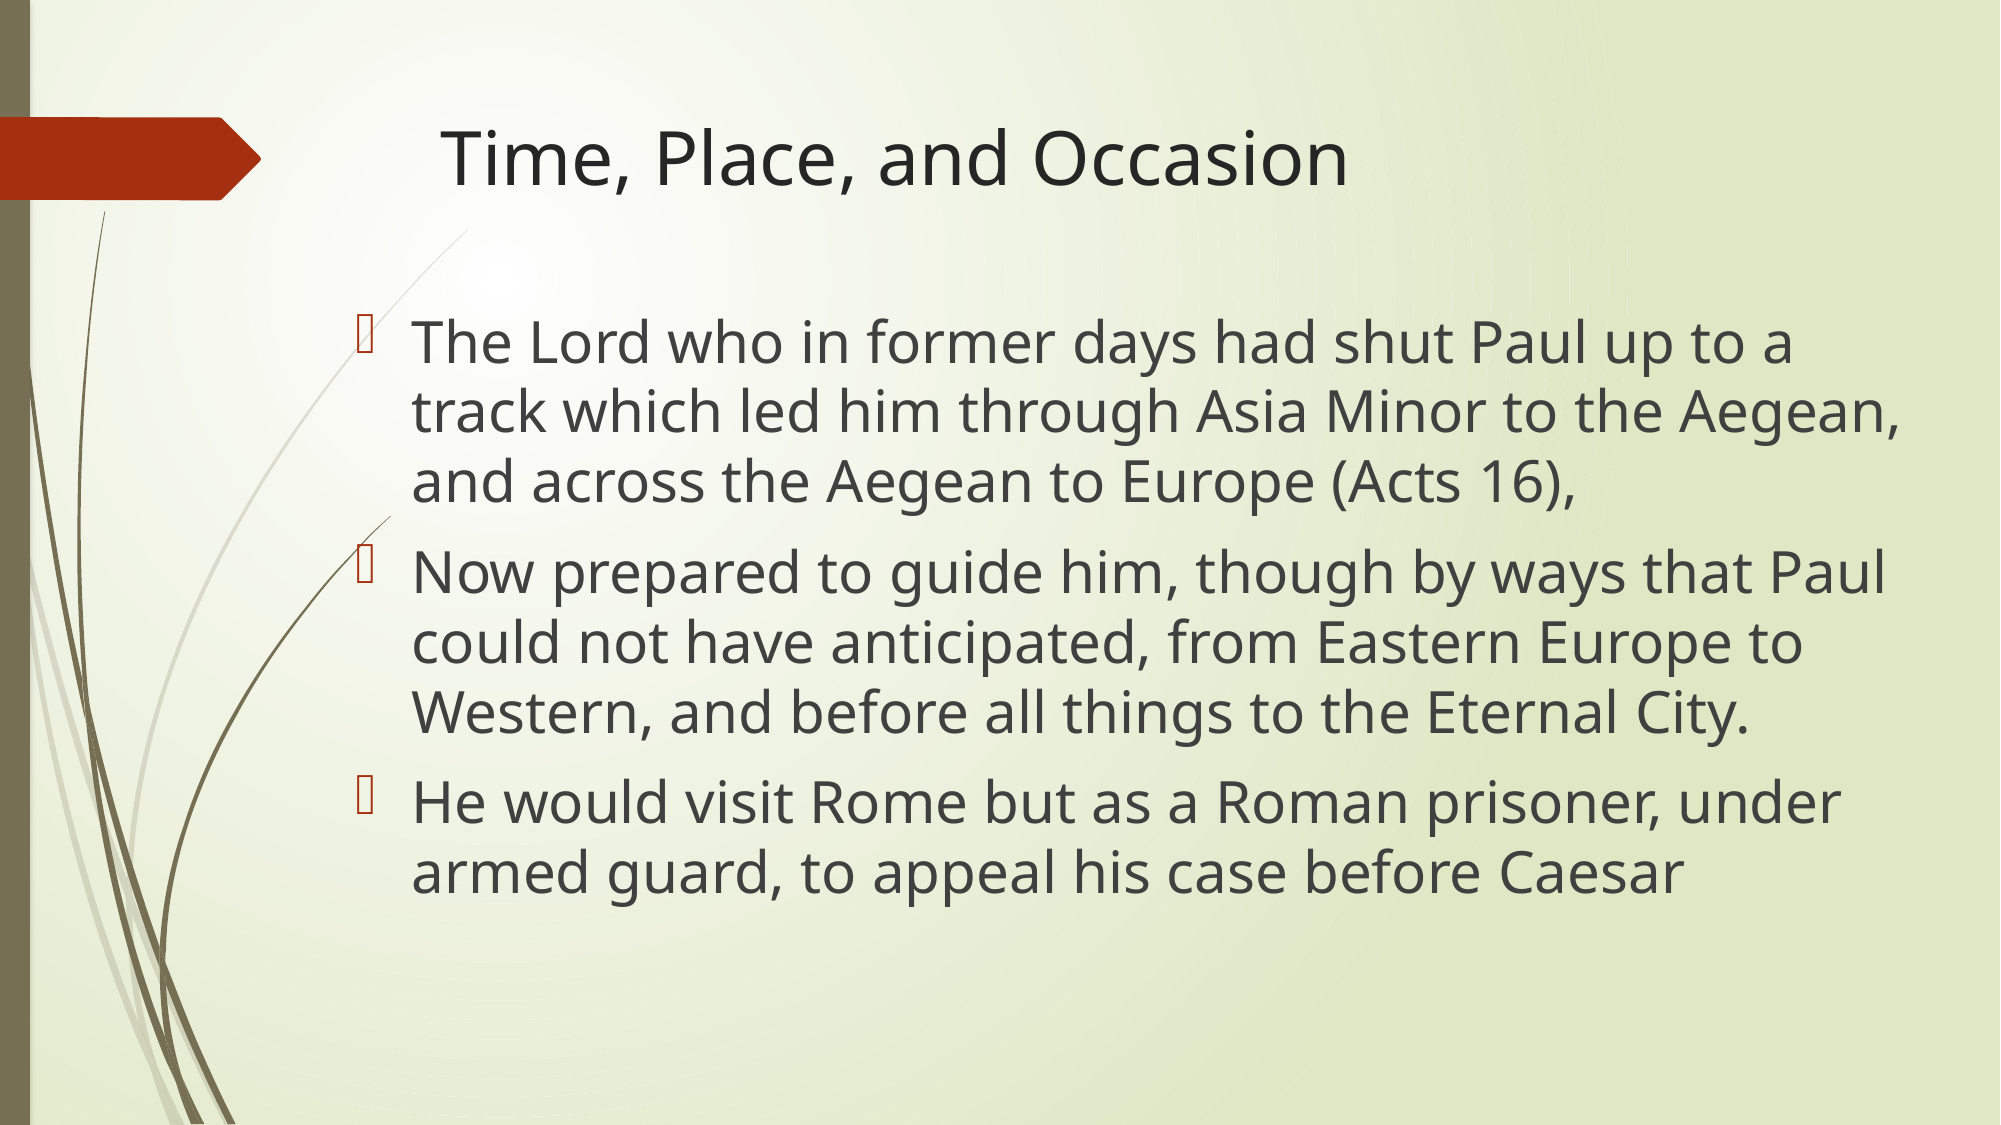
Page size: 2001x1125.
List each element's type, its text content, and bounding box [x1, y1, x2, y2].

list The Lord who in former days had shut Paul up to a track which led him through Asia Minor to the Aegean, and across the Aegean to Europe (Acts 16), Now prepared to guide him, though by ways that Paul could not have anticipated, from Eastern Europe to Western, and before all things to the Eternal City. He would visit Rome but as a Roman prisoner, under armed guard, to appeal his case before Caesar [340, 297, 1937, 1091]
title Time, Place, and Occasion [425, 102, 1888, 244]
